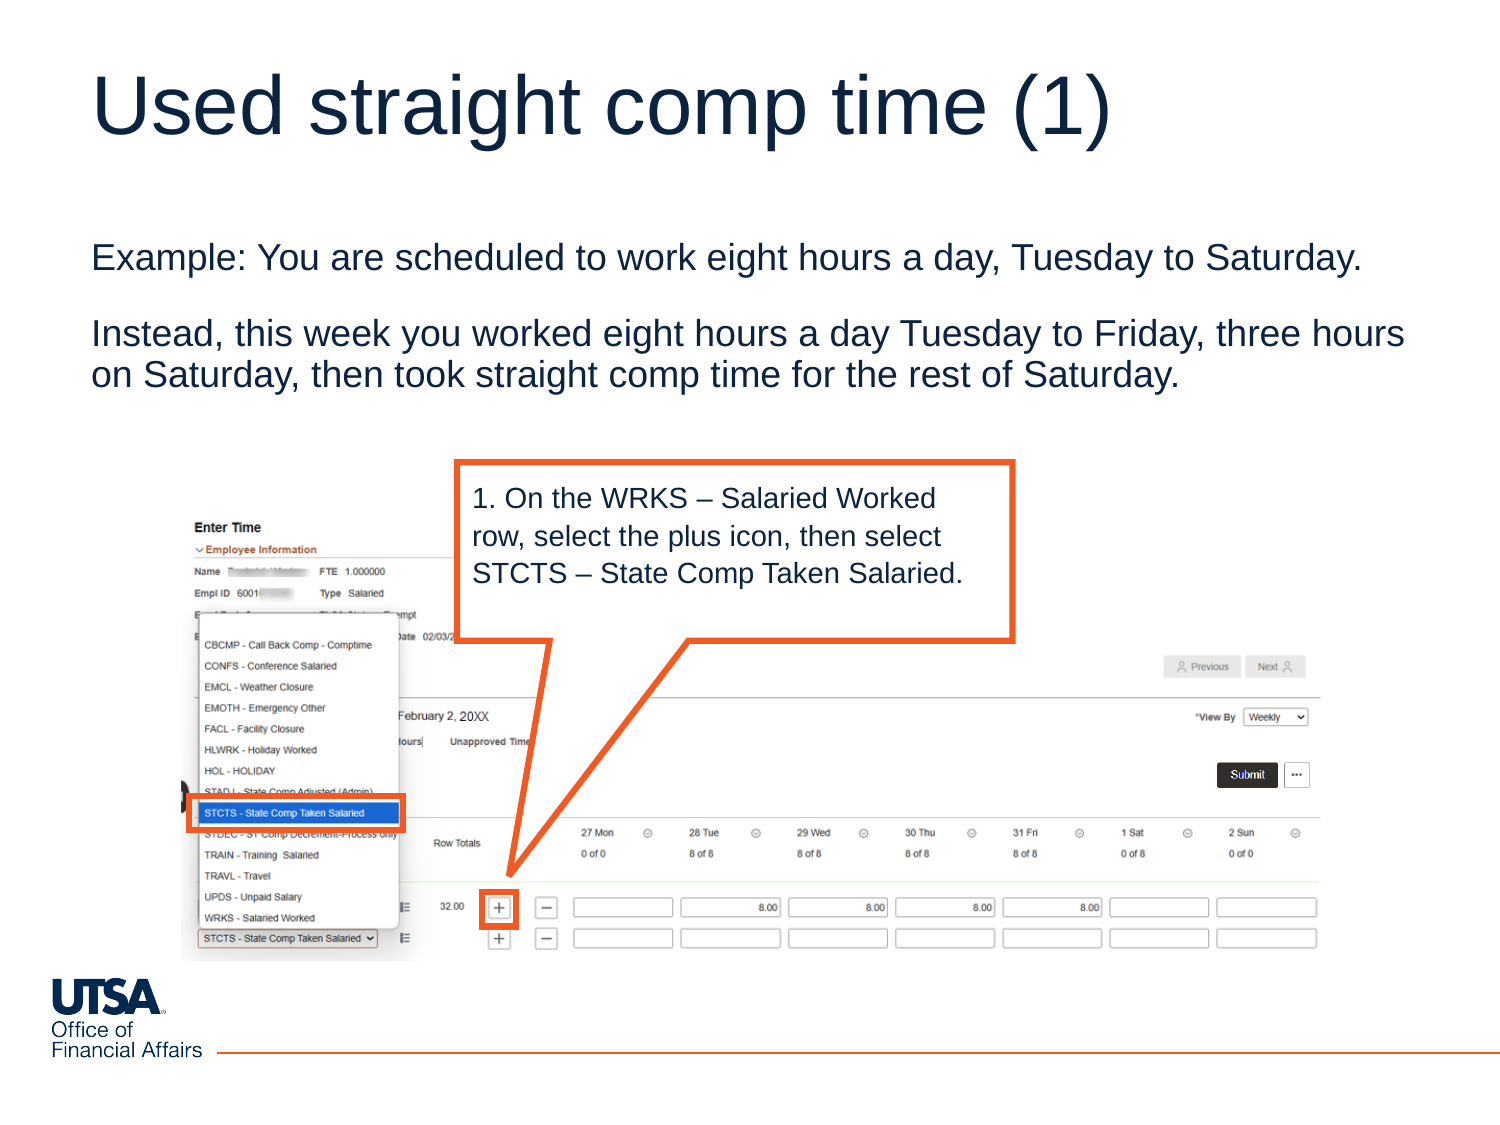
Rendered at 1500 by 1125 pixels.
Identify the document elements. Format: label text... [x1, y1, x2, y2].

picture [35, 505, 1328, 1073]
text_box 1. On the WRKS – Salaried Worked row, select the plus icon, then select STCTS – State Comp Taken Salaried. [456, 461, 1014, 505]
text_box Example: You are scheduled to work eight hours a day, Tuesday to Saturday. Instead, this week you worked eight hours a day Tuesday to Friday, three hours on Saturday, then took straight comp time for the rest of Saturday. [76, 230, 1424, 491]
title Used straight comp time (1) [76, 55, 1500, 230]
